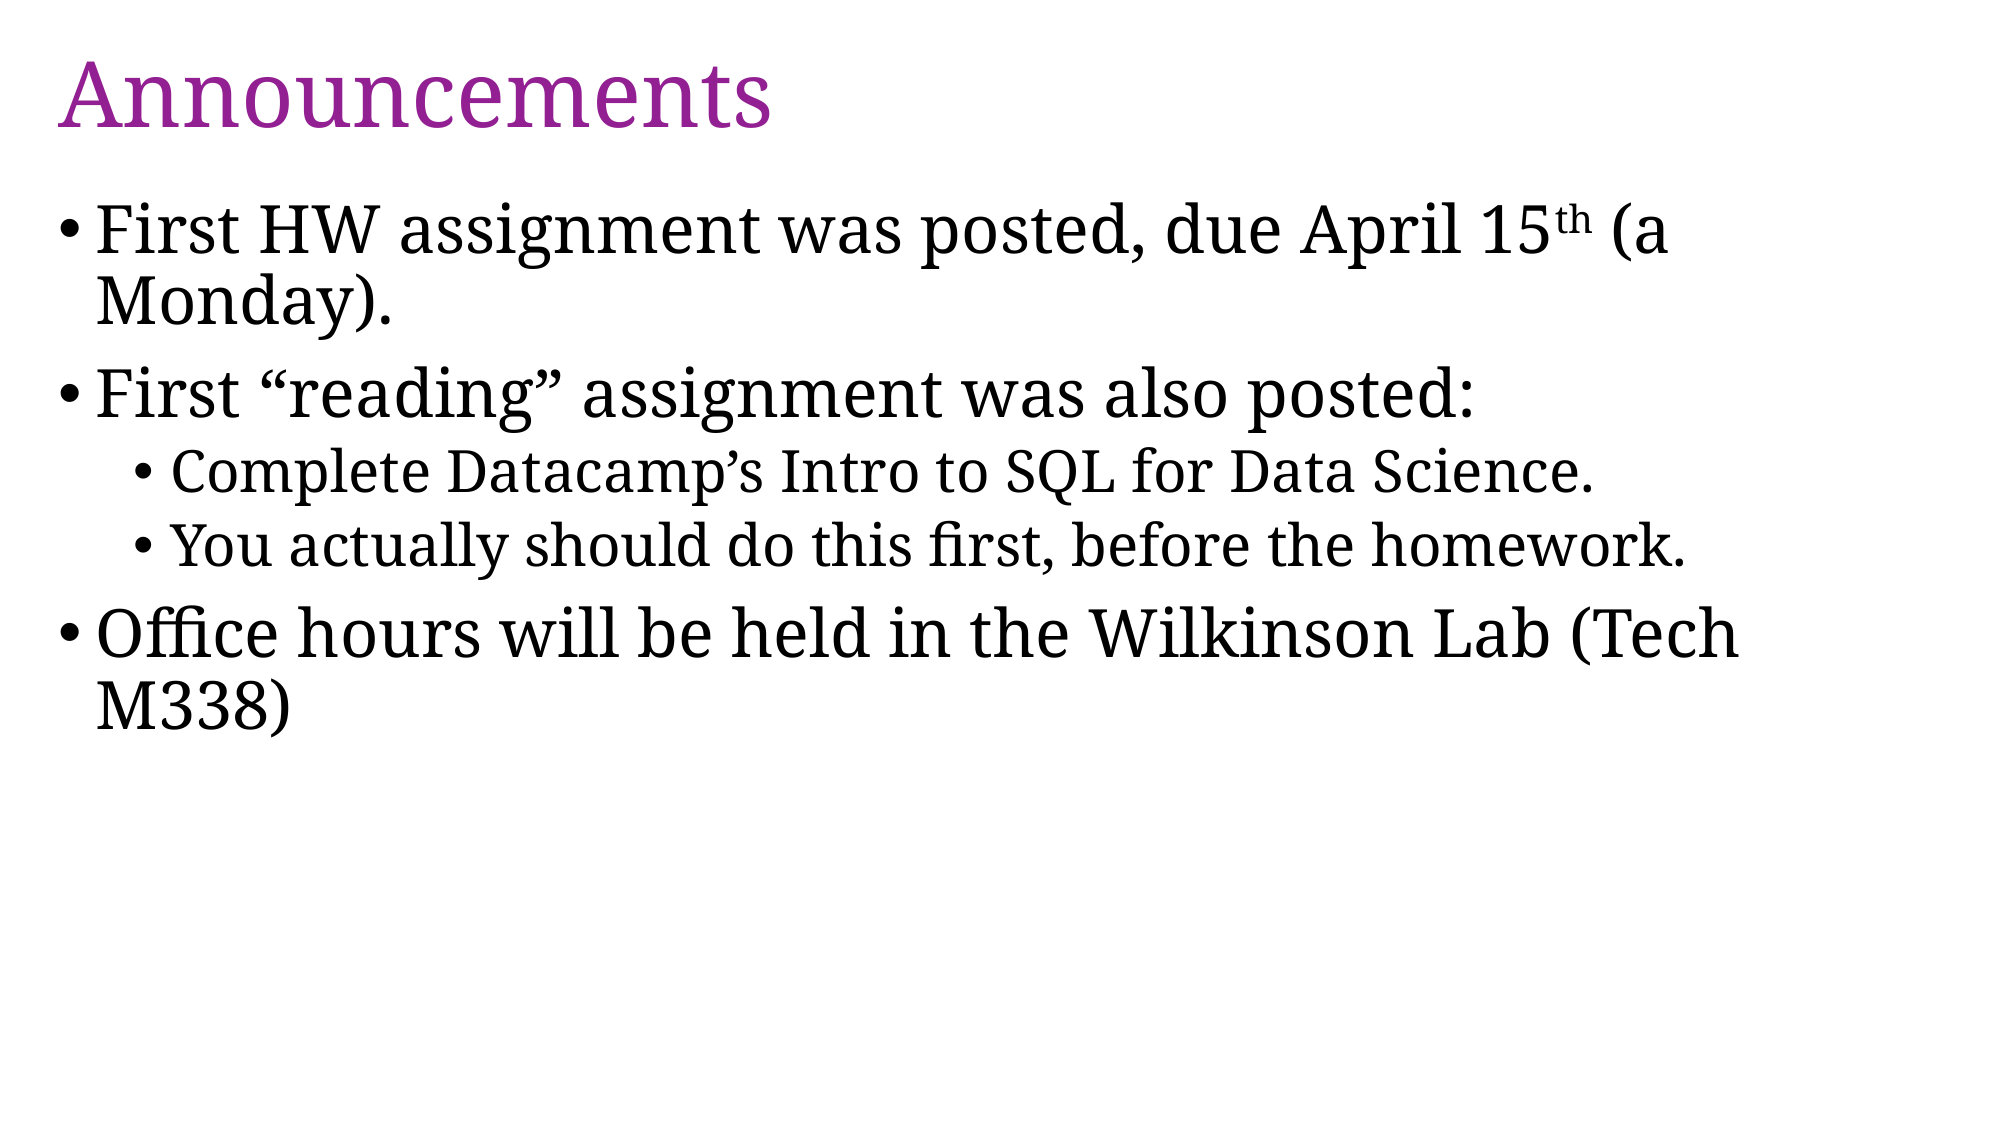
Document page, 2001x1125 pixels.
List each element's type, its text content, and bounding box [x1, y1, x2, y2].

title Announcements [43, 25, 1953, 171]
list First HW assignment was posted, due April 15th (a Monday). First “reading” assignment was also posted: Complete Datacamp’s Intro to SQL for Data Science. You actually should do this first, before the homework. Office hours will be held in the Wilkinson Lab (Tech M338) [43, 188, 1953, 1106]
